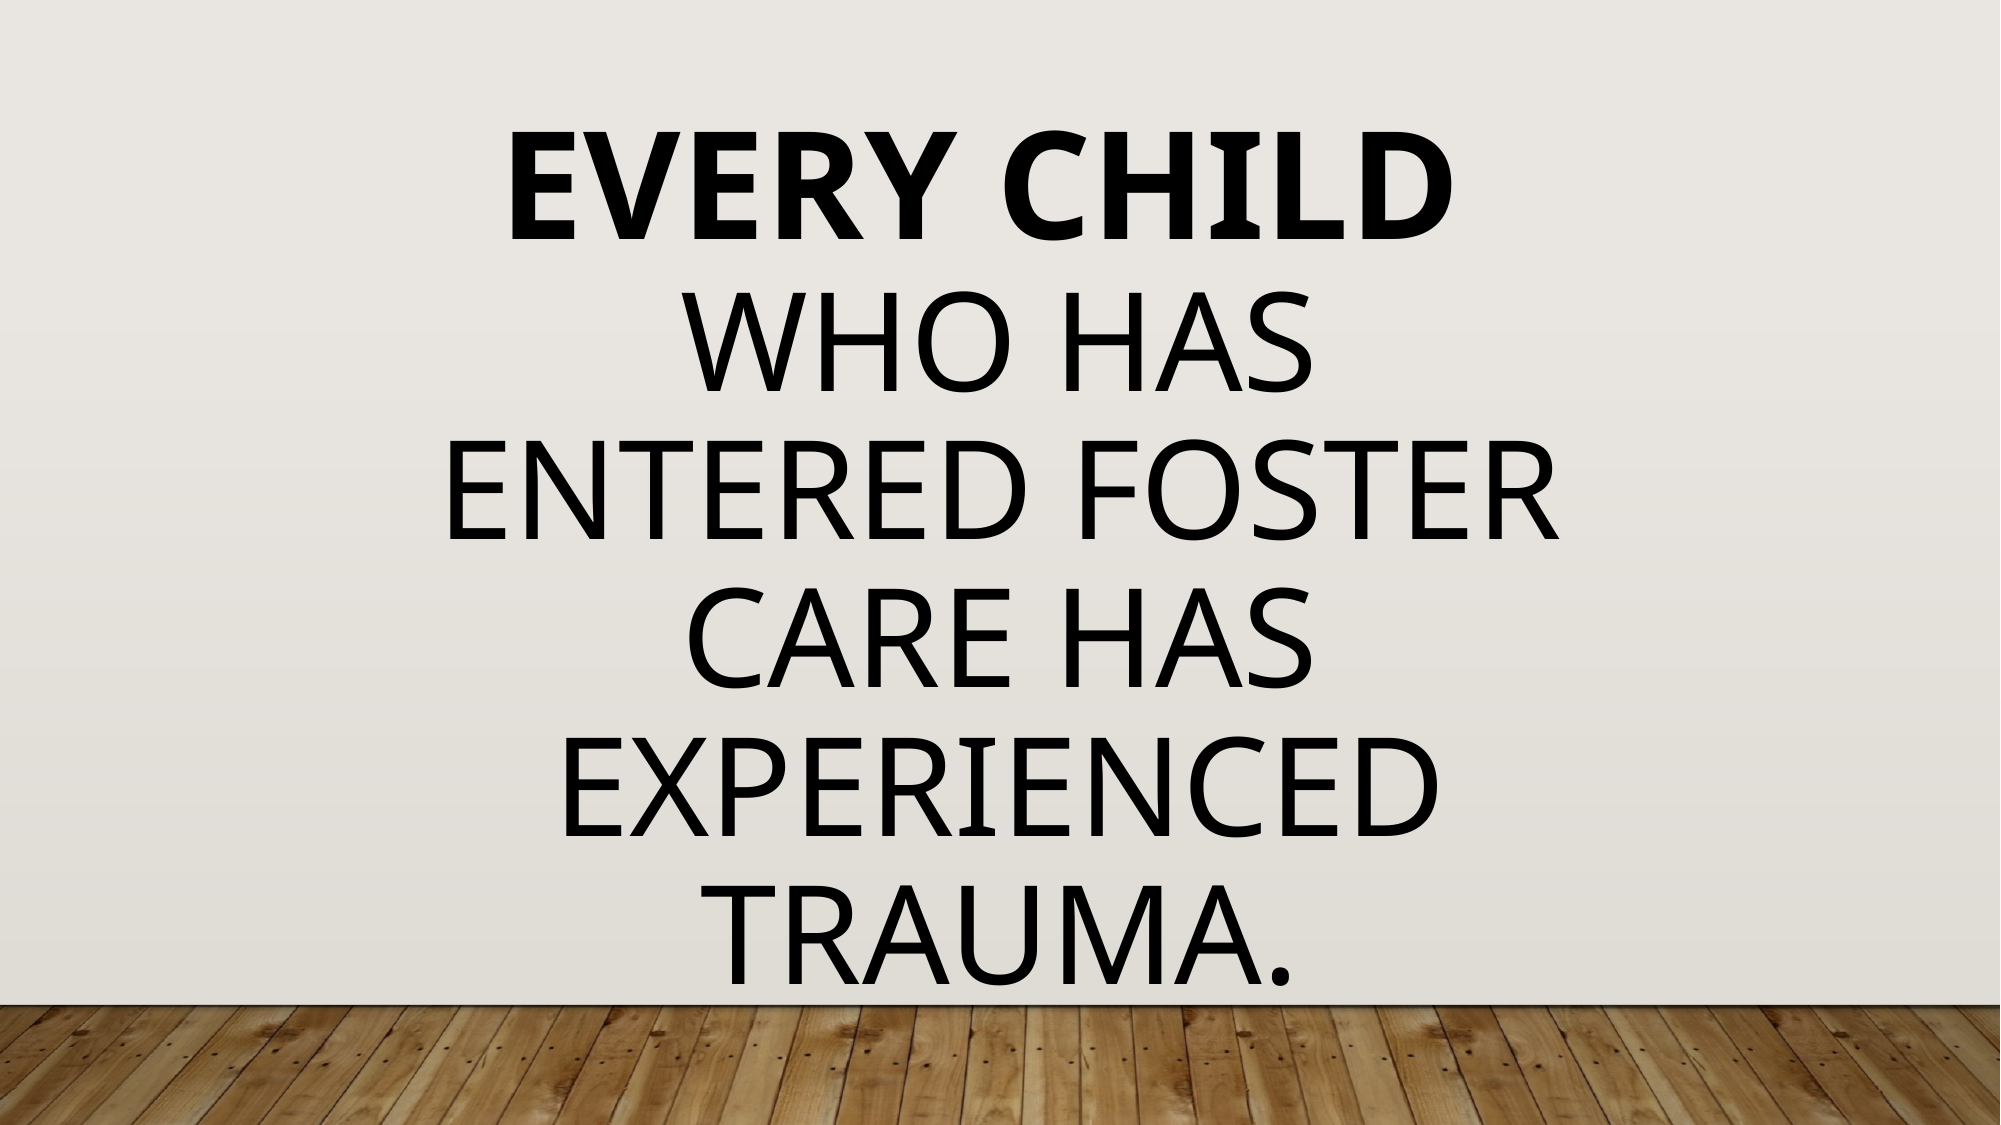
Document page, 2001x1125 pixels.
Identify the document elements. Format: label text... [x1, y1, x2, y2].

title Every Child who has entered foster care has experienced trauma. [405, 413, 1595, 712]
picture [0, 1005, 2000, 1125]
